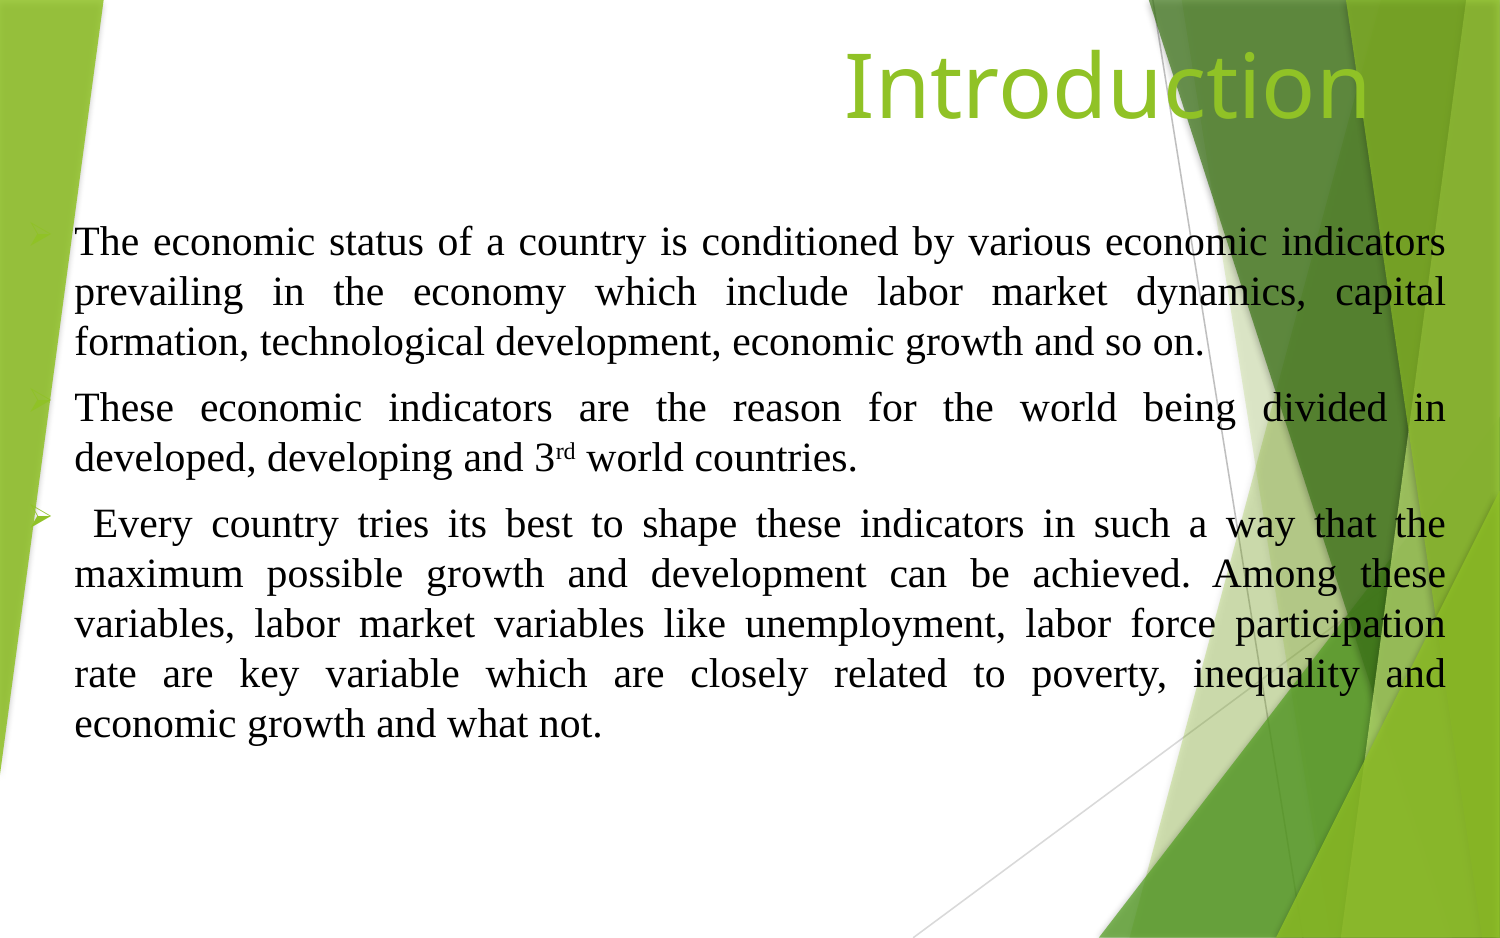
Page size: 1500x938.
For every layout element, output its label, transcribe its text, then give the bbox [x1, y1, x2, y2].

title Introduction [112, 20, 1388, 144]
subtitle The economic status of a country is conditioned by various economic indicators prevailing in the economy which include labor market dynamics, capital formation, technological development, economic growth and so on. These economic indicators are the reason for the world being divided in developed, developing and 3rd world countries. Every country tries its best to shape these indicators in such a way that the maximum possible growth and development can be achieved. Among these variables, labor market variables like unemployment, labor force participation rate are key variable which are closely related to poverty, inequality and economic growth and what not. [12, 206, 1463, 878]
